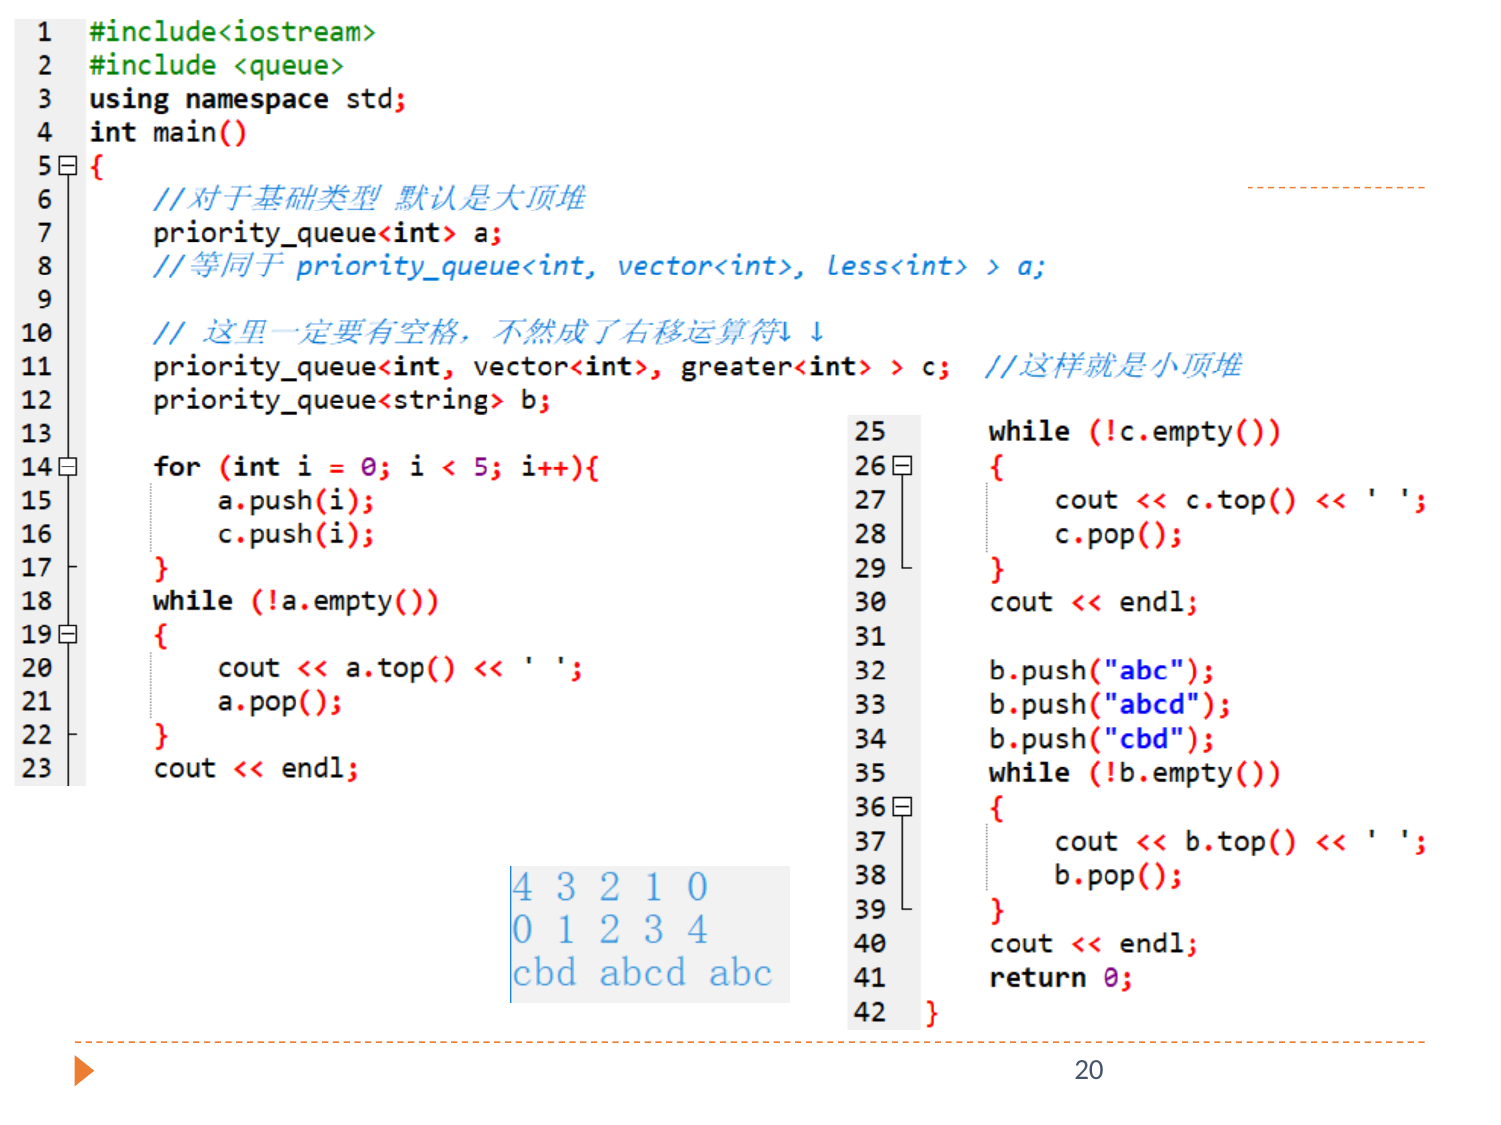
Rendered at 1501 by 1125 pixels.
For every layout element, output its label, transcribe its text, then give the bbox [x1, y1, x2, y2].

picture [11, 19, 1452, 1030]
picture [510, 866, 790, 1003]
slide_number 20 [1059, 1042, 1398, 1103]
